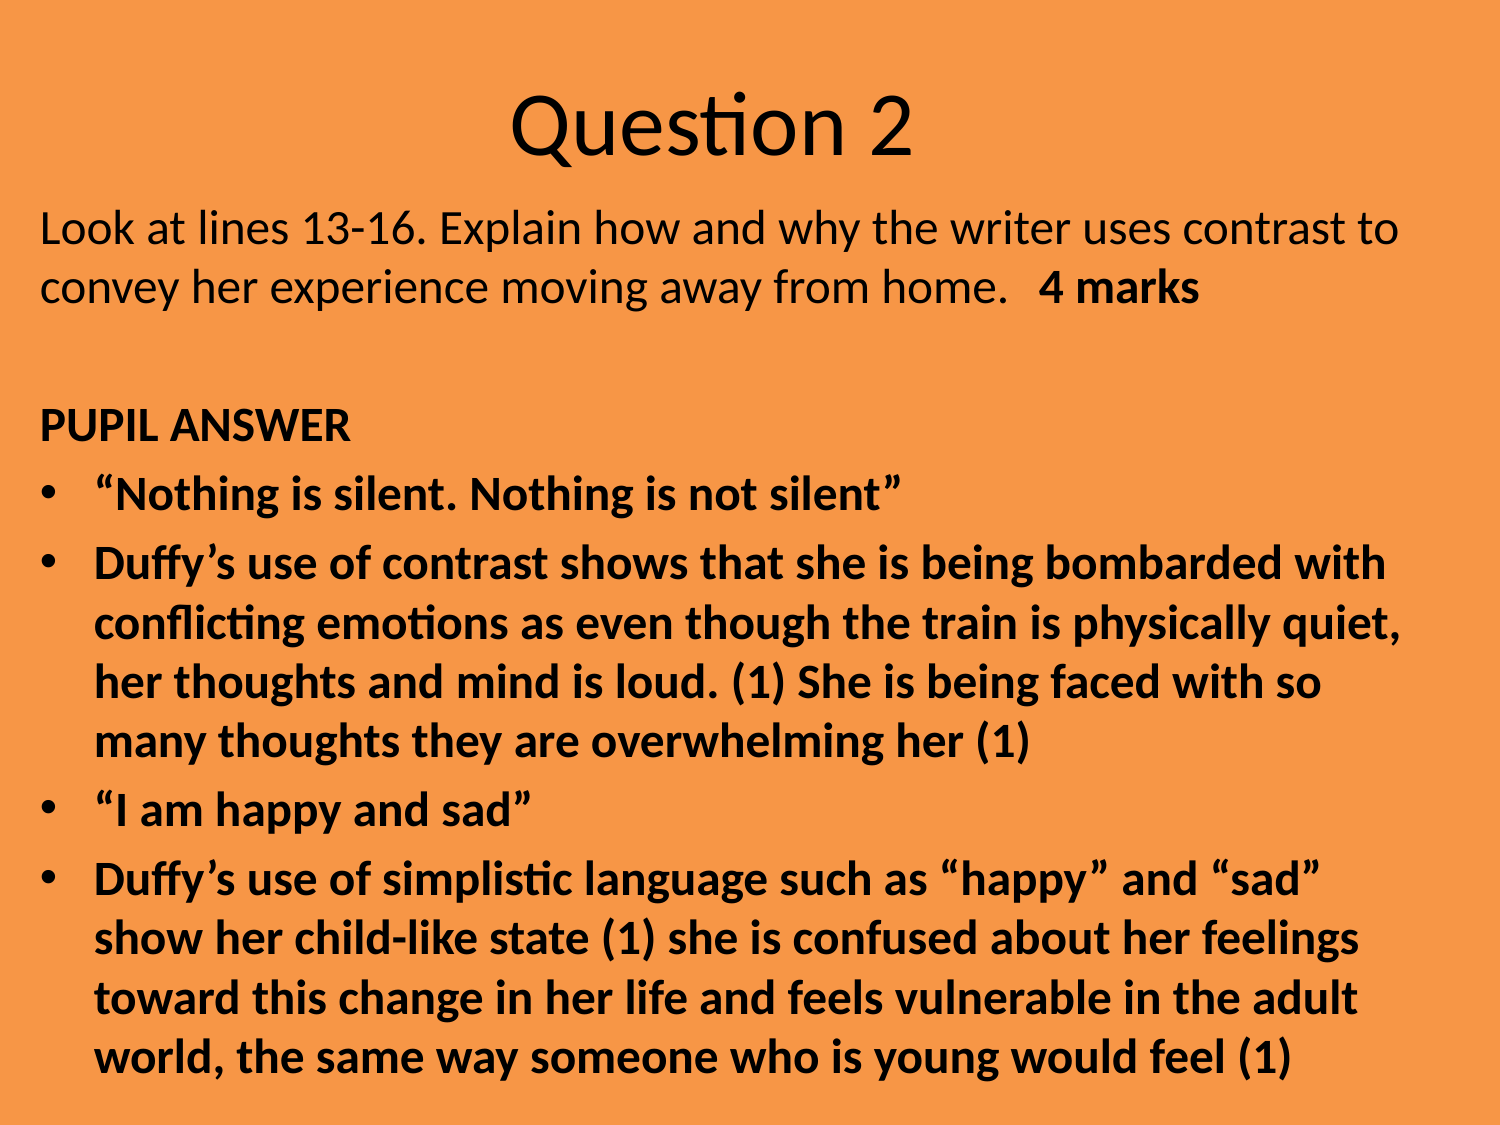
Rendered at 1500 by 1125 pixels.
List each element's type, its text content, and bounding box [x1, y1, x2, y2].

list Look at lines 13-16. Explain how and why the writer uses contrast to convey her experience moving away from home. 4 marks PUPIL ANSWER “Nothing is silent. Nothing is not silent” Duffy’s use of contrast shows that she is being bombarded with conflicting emotions as even though the train is physically quiet, her thoughts and mind is loud. (1) She is being faced with so many thoughts they are overwhelming her (1) “I am happy and sad” Duffy’s use of simplistic language such as “happy” and “sad” show her child-like state (1) she is confused about her feelings toward this change in her life and feels vulnerable in the adult world, the same way someone who is young would feel (1) [24, 187, 1438, 1100]
title Question 2 [37, 24, 1388, 187]
